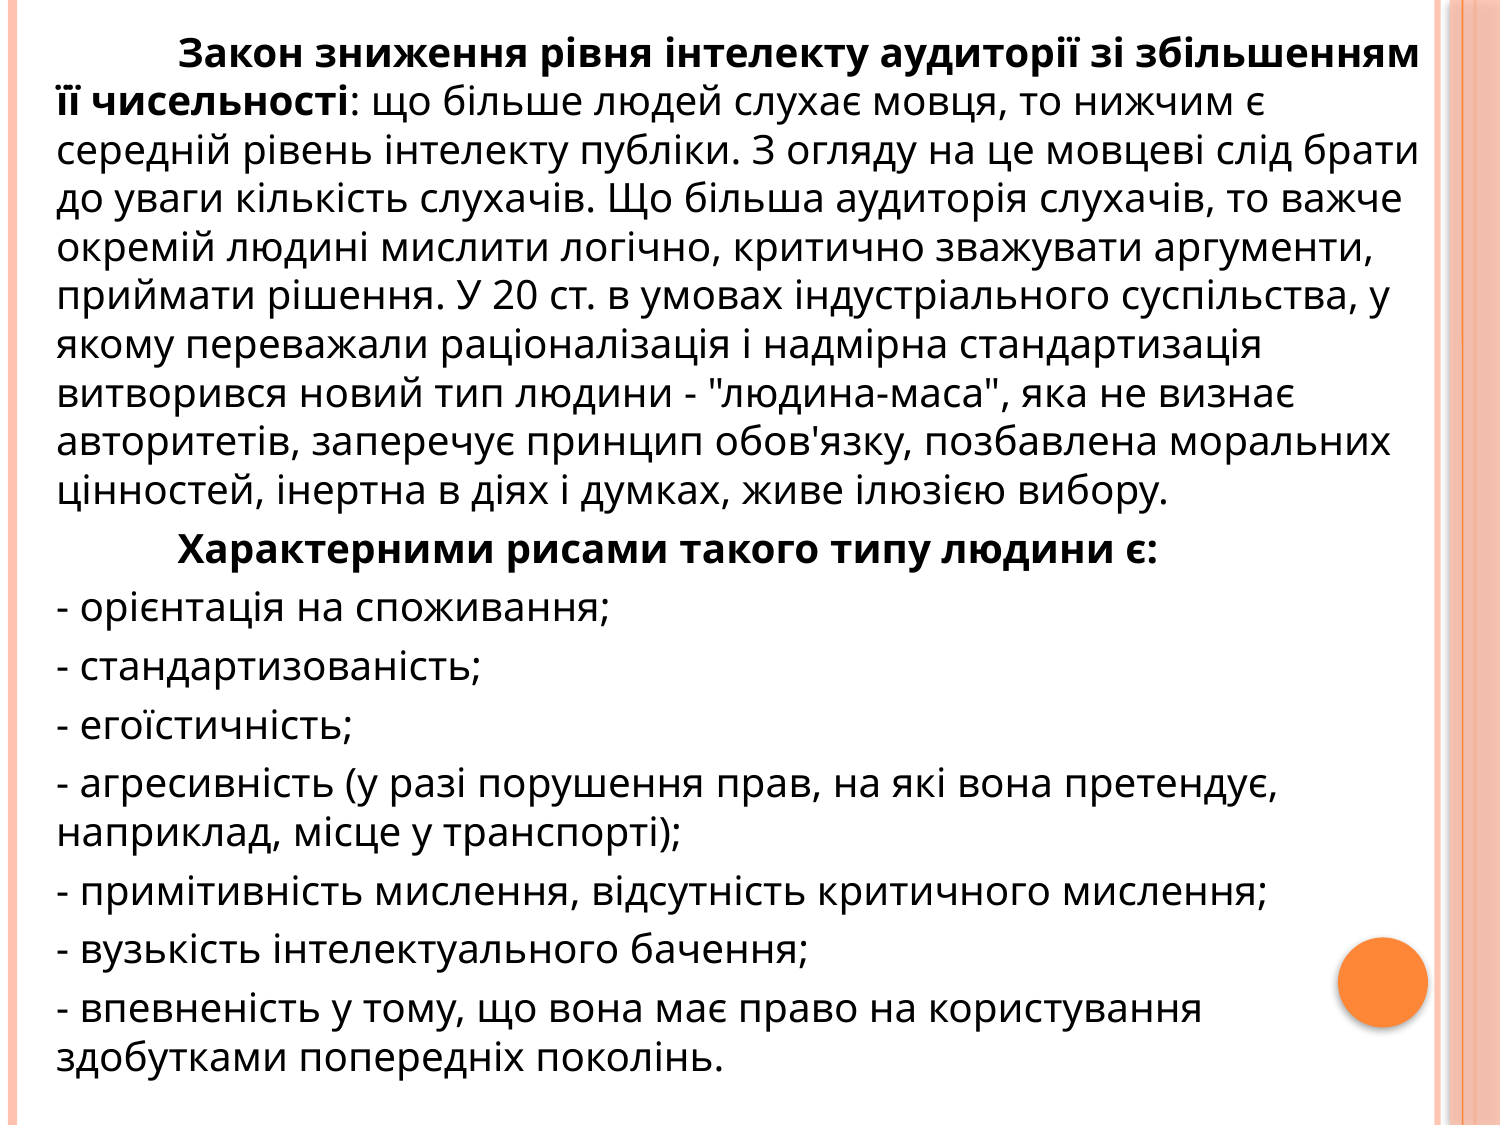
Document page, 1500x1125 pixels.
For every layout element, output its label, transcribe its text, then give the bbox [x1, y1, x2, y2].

list Закон зниження рівня інтелекту аудиторії зі збільшенням її чисельності: що більше людей слухає мовця, то нижчим є середній рівень інтелекту публіки. З огляду на це мовцеві слід брати до уваги кількість слухачів. Що більша аудиторія слухачів, то важче окремій людині мислити логічно, критично зважувати аргументи, приймати рішення. У 20 ст. в умовах індустріального суспільства, у якому переважали раціоналізація і надмірна стандартизація витворився новий тип людини - "людина-маса", яка не визнає авторитетів, заперечує принцип обов'язку, позбавлена моральних цінностей, інертна в діях і думках, живе ілюзією вибору. Характерними рисами такого типу людини є: - орієнтація на споживання; - стандартизованість; - егоїстичність; - агресивність (у разі порушення прав, на які вона претендує, наприклад, місце у транспорті); - примітивність мислення, відсутність критичного мислення; - вузькість інтелектуального бачення; - впевненість у тому, що вона має право на користування здобутками попередніх поколінь. [41, 19, 1447, 1106]
